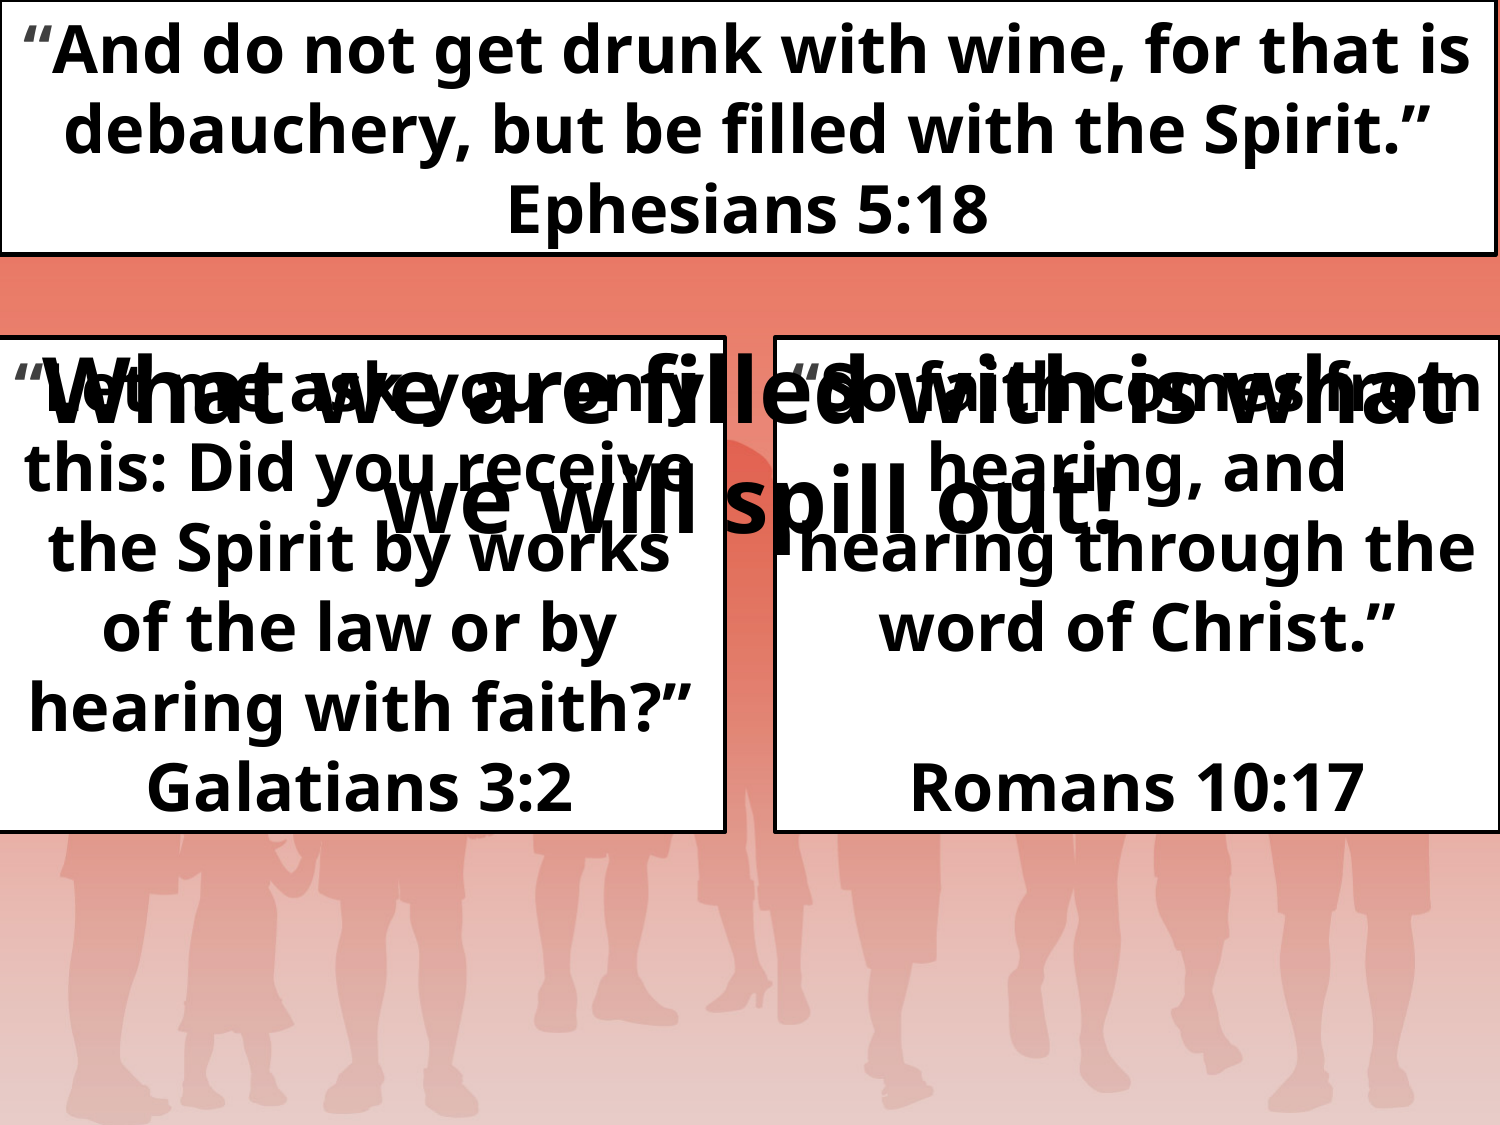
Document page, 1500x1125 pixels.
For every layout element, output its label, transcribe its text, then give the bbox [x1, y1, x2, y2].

text_box What we are filled with is what we will spill out! [0, 324, 1500, 560]
picture [0, 560, 1500, 1125]
picture [0, 0, 1500, 324]
text_box “So faith comes from hearing, and hearing through the word of Christ.” Romans 10:17 [773, 560, 1500, 834]
text_box “And do not get drunk with wine, for that is debauchery, but be filled with the Spirit.” Ephesians 5:18 [0, 0, 1498, 257]
text_box “Let me ask you only this: Did you receive the Spirit by works of the law or by hearing with faith?” Galatians 3:2 [0, 560, 727, 834]
